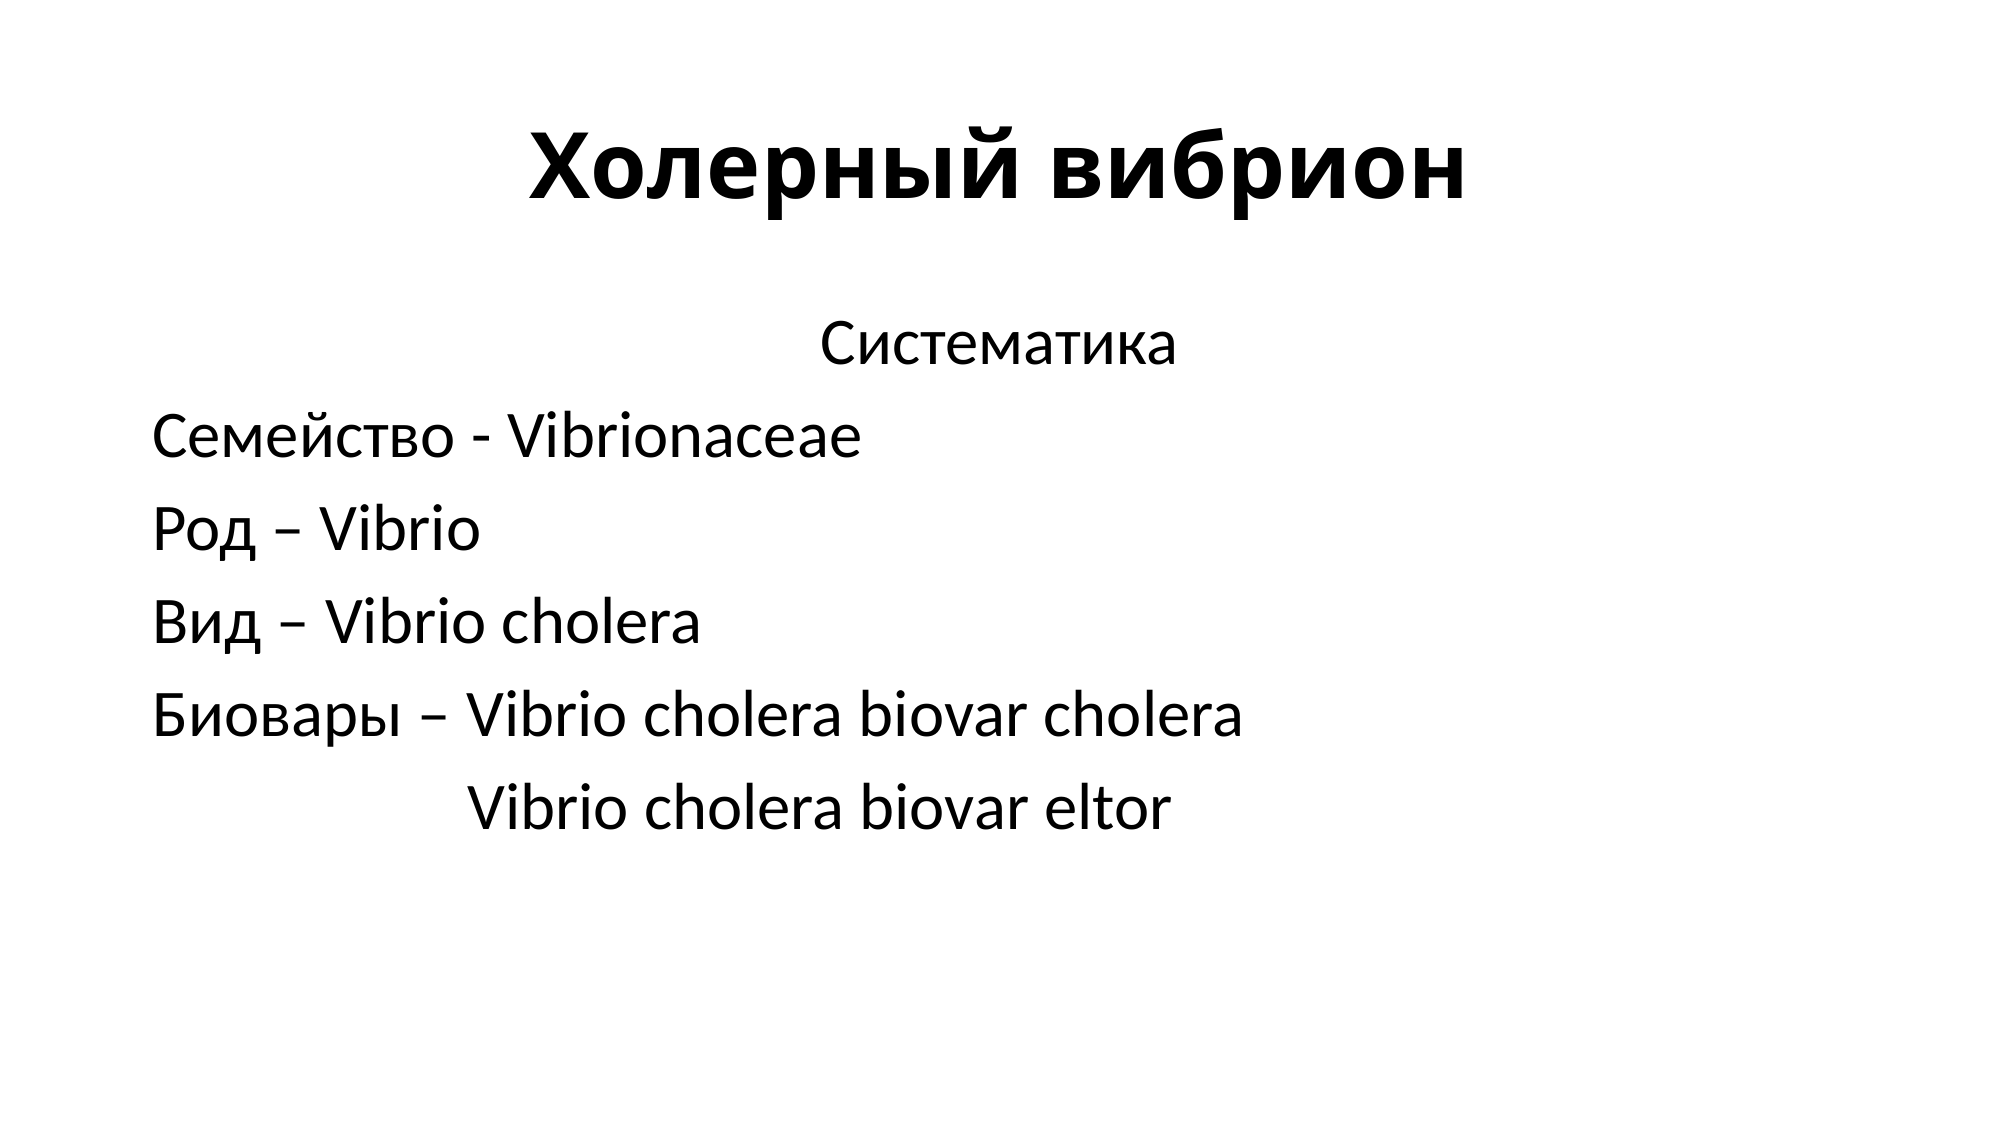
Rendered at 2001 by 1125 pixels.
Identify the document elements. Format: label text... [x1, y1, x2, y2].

title Холерный вибрион [137, 59, 1863, 278]
list Систематика Семейство - Vibrionaceae Род – Vibrio Вид – Vibrio cholera Биовары – Vibrio cholera biovar cholera Vibrio cholera biovar eltor [137, 299, 1863, 1014]
